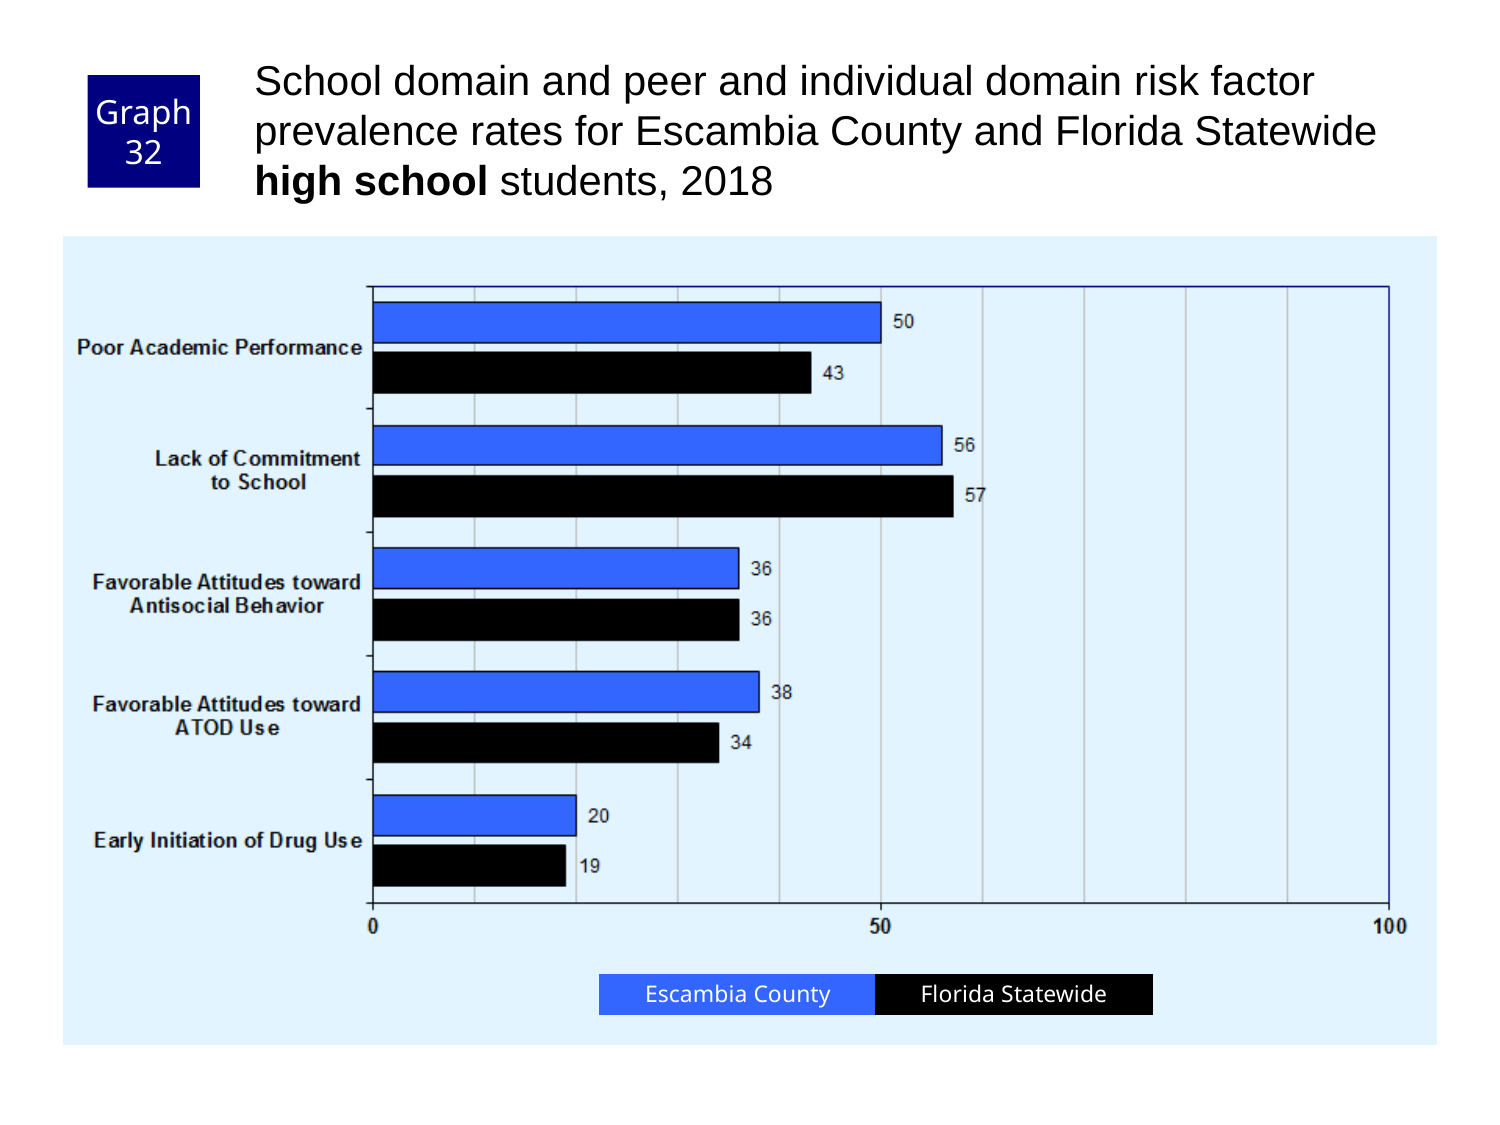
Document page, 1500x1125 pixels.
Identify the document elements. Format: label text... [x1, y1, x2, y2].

picture [62, 236, 1437, 1046]
text_box Graph 32 [87, 75, 200, 188]
text_box School domain and peer and individual domain risk factor prevalence rates for Escambia County and Florida Statewide high school students, 2018 [249, 50, 1438, 175]
